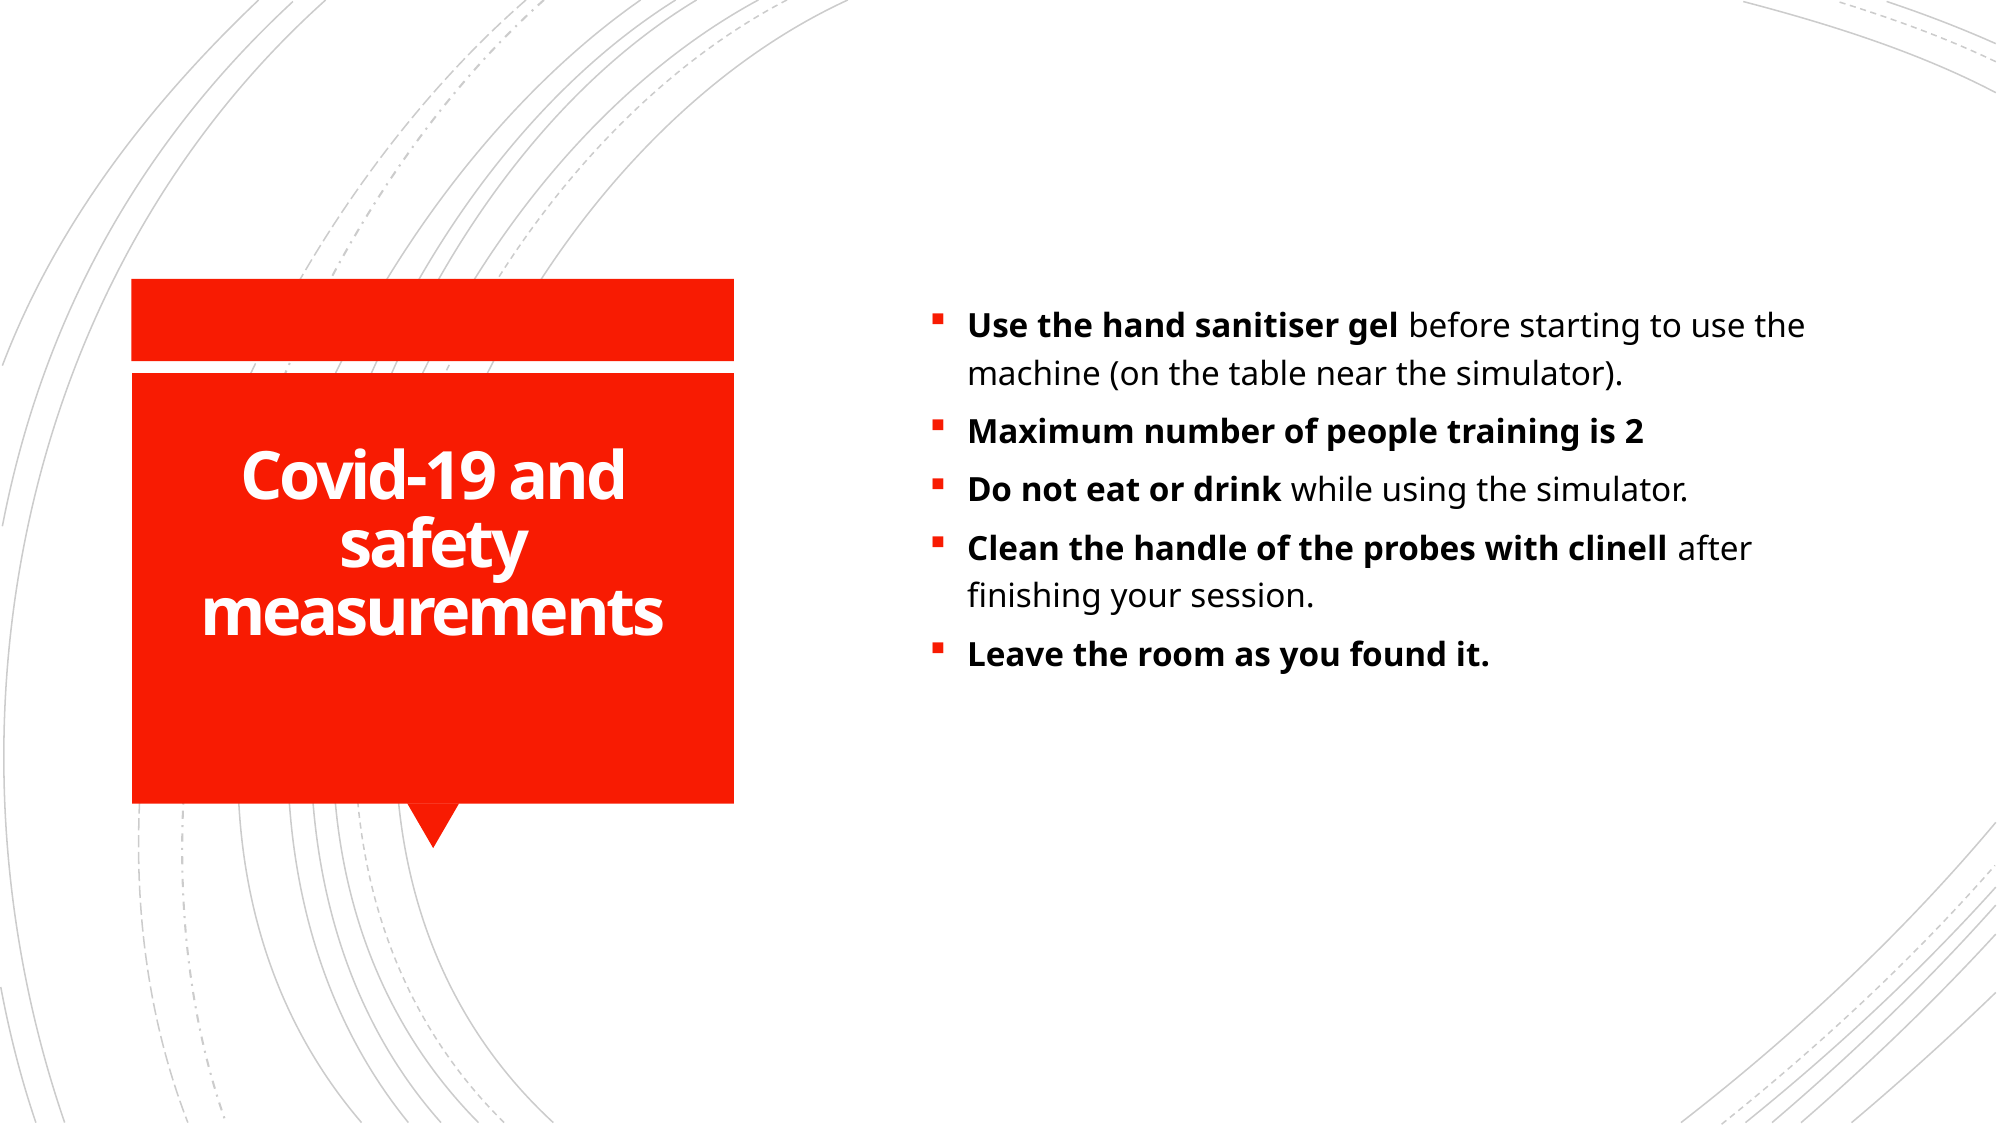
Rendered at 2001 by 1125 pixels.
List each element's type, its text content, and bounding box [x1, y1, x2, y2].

list Use the hand sanitiser gel before starting to use the machine (on the table near the simulator). Maximum number of people training is 2 Do not eat or drink while using the simulator. Clean the handle of the probes with clinell after finishing your session. Leave the room as you found it. [839, 131, 1871, 993]
title Covid-19 and safety measurements [145, 385, 720, 789]
